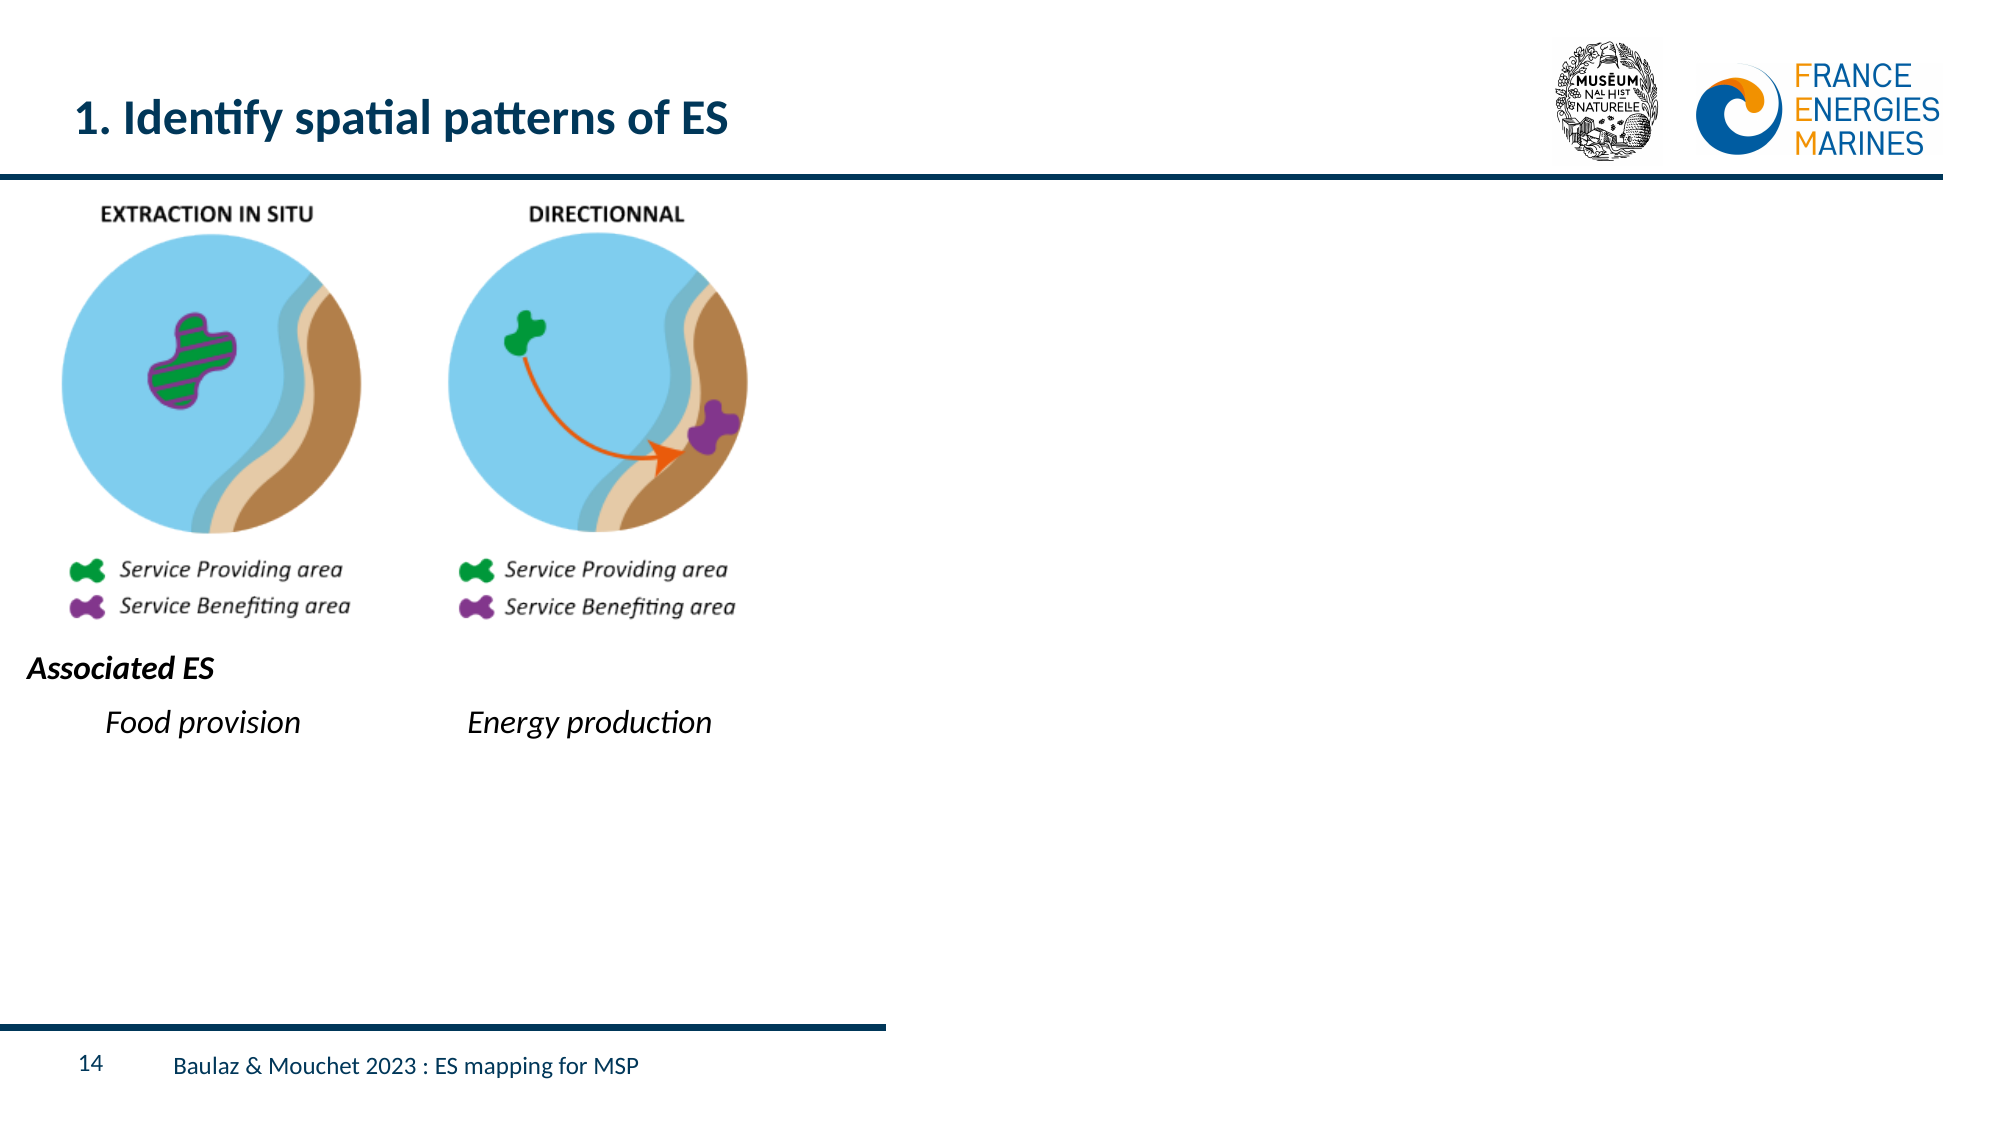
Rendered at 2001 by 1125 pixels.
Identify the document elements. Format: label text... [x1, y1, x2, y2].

footer Baulaz & Mouchet 2023 : ES mapping for MSP [158, 1042, 878, 1103]
text_box Energy production [452, 692, 750, 748]
picture [437, 187, 765, 622]
picture [43, 187, 371, 638]
text_box Associated ES [12, 638, 246, 694]
title 1. Identify spatial patterns of ES [58, 60, 1649, 177]
picture [1552, 37, 1663, 166]
slide_number 14 [63, 1038, 142, 1103]
text_box Food provision [90, 692, 349, 748]
picture [1696, 63, 1943, 155]
